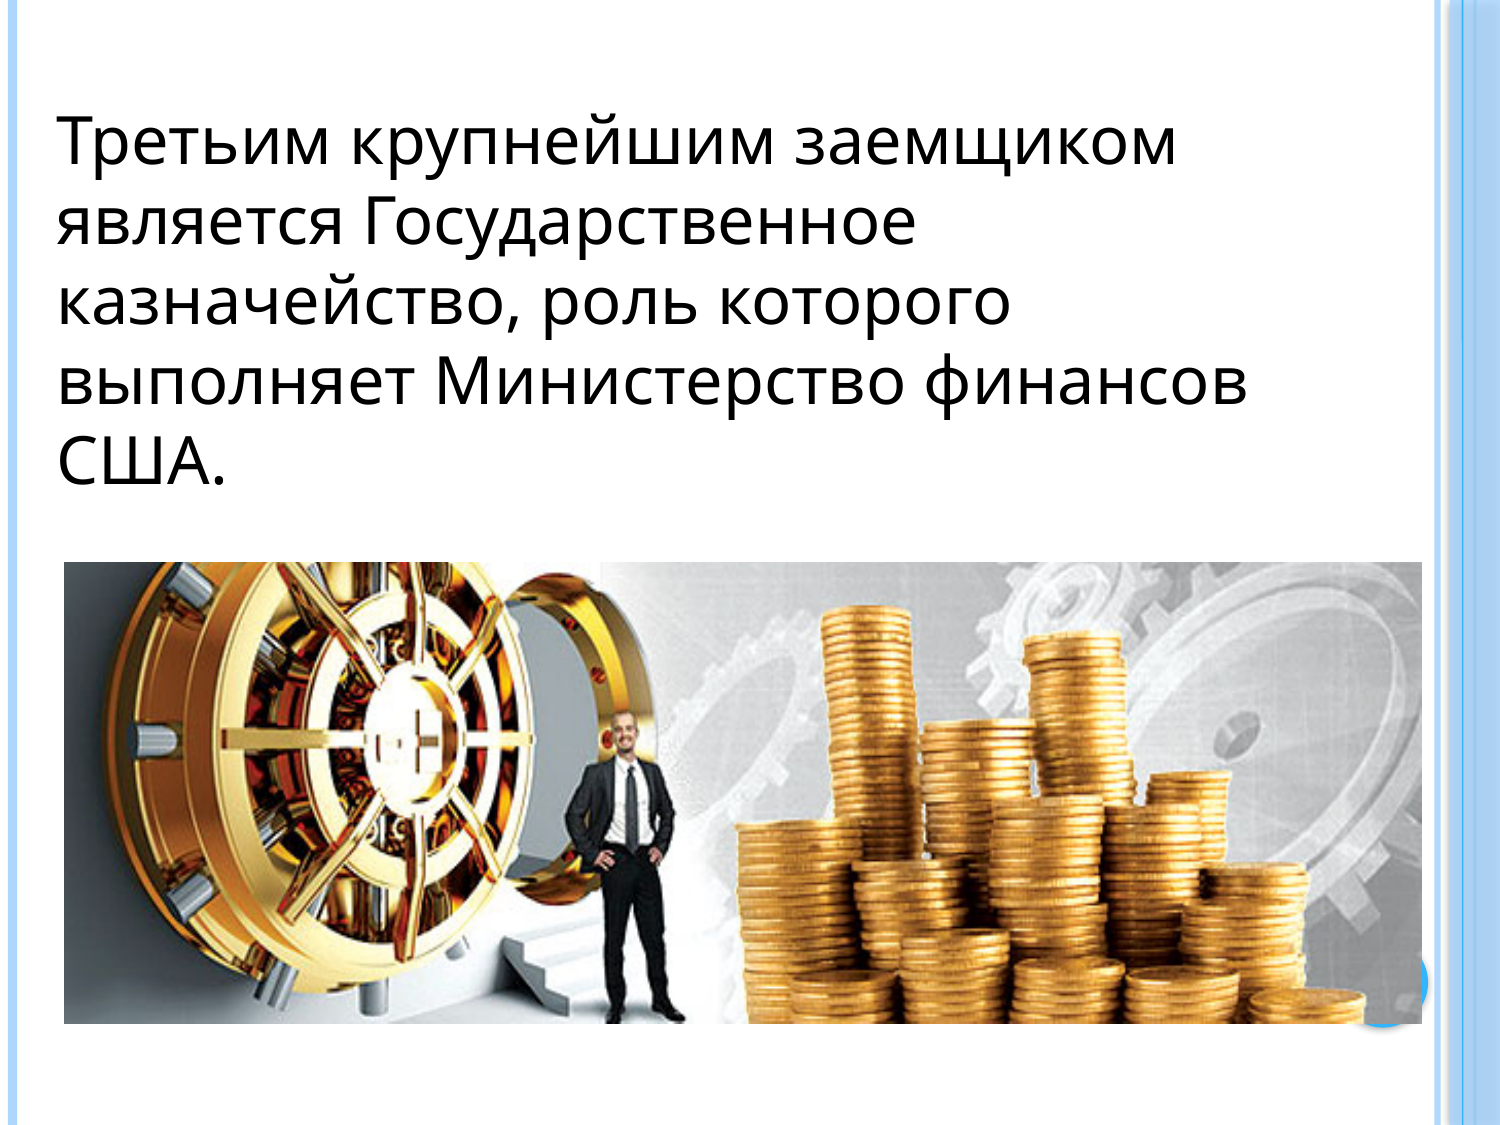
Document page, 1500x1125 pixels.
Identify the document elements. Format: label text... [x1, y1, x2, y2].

list Третьим крупнейшим заемщиком является Государственное казначейство, роль которого выполняет Министерство финансов США. [40, 89, 1353, 890]
picture [64, 561, 1423, 1024]
